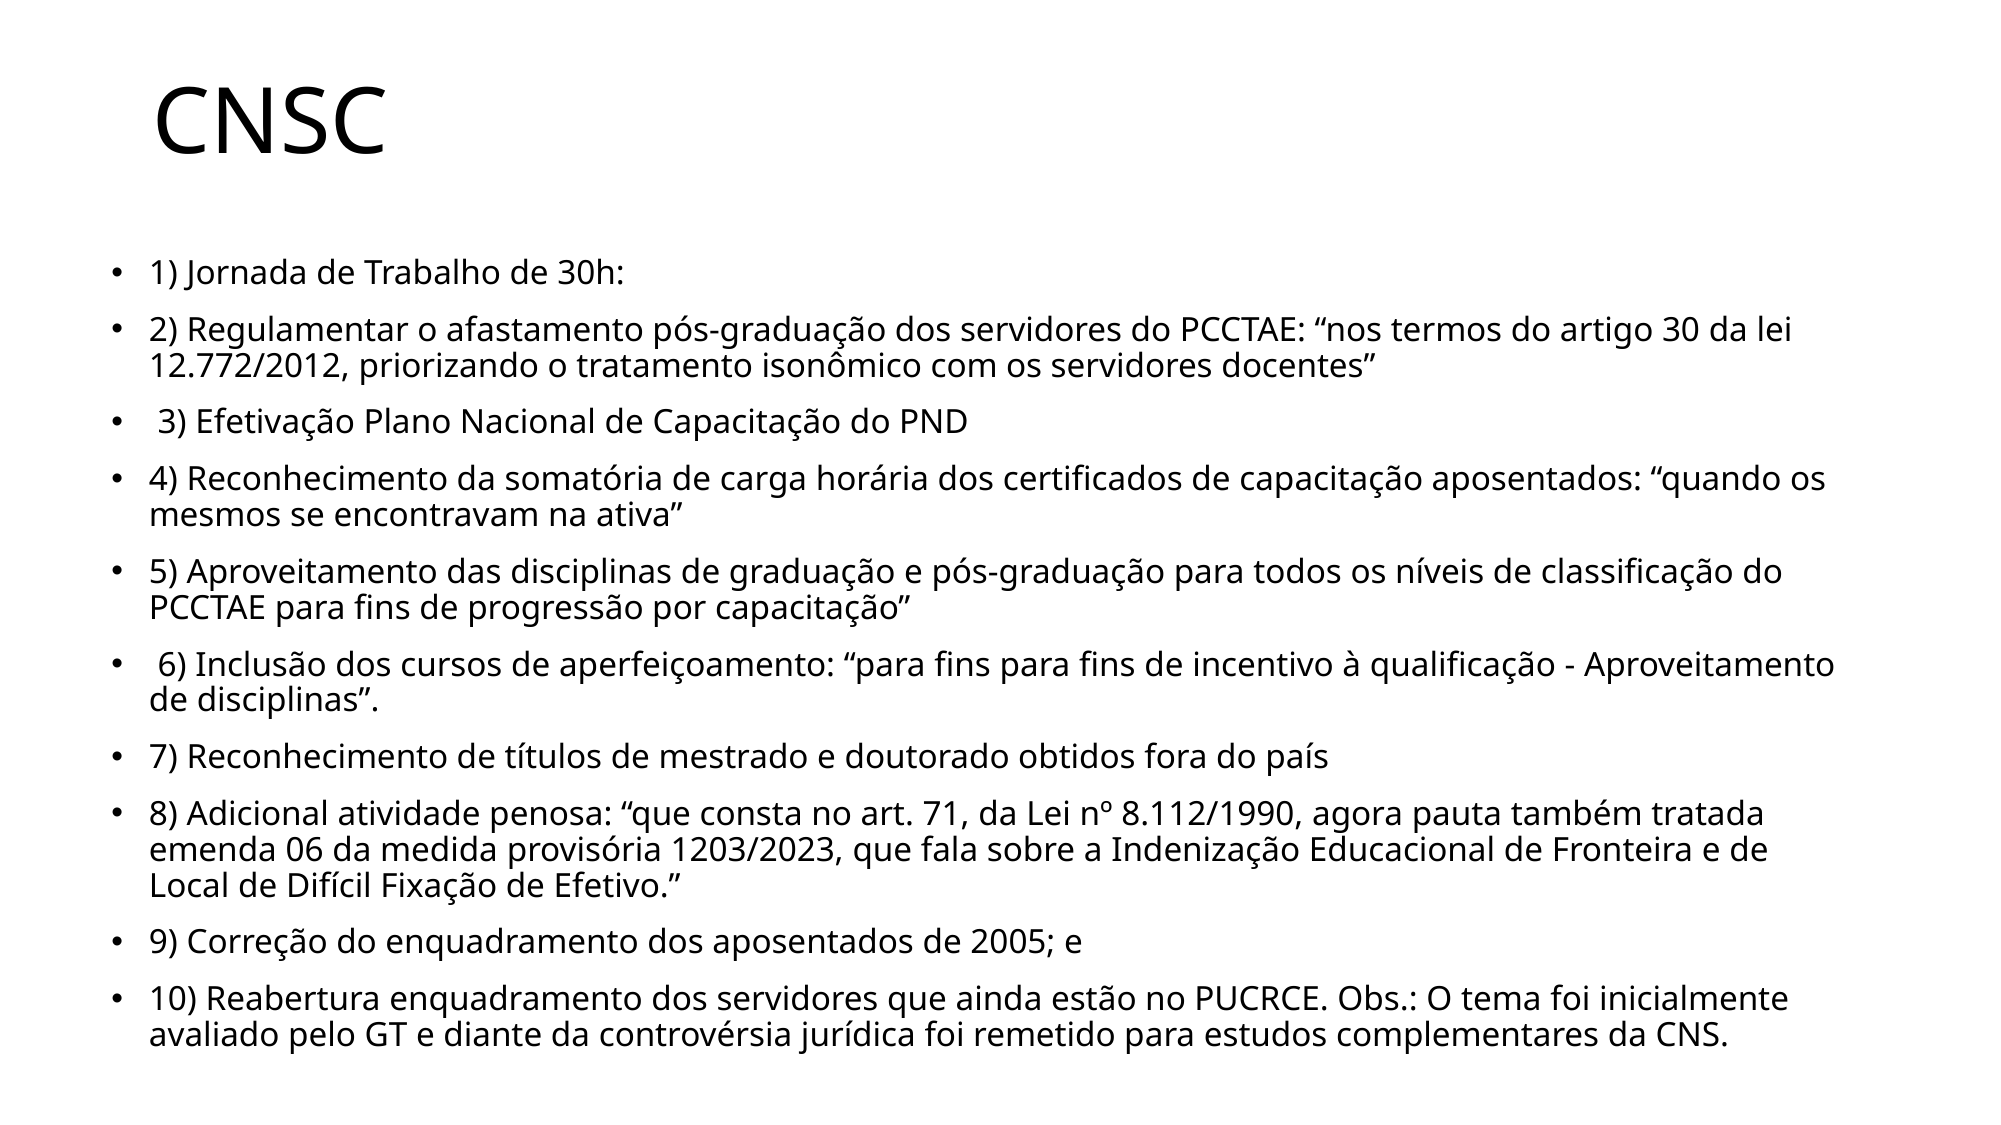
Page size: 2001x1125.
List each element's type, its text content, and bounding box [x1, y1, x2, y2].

title CNSC [137, 59, 1863, 187]
list 1) Jornada de Trabalho de 30h: 2) Regulamentar o afastamento pós-graduação dos servidores do PCCTAE: “nos termos do artigo 30 da lei 12.772/2012, priorizando o tratamento isonômico com os servidores docentes” 3) Efetivação Plano Nacional de Capacitação do PND 4) Reconhecimento da somatória de carga horária dos certificados de capacitação aposentados: “quando os mesmos se encontravam na ativa” 5) Aproveitamento das disciplinas de graduação e pós-graduação para todos os níveis de classificação do PCCTAE para fins de progressão por capacitação” 6) Inclusão dos cursos de aperfeiçoamento: “para fins para fins de incentivo à qualificação - Aproveitamento de disciplinas”. 7) Reconhecimento de títulos de mestrado e doutorado obtidos fora do país 8) Adicional atividade penosa: “que consta no art. 71, da Lei nº 8.112/1990, agora pauta também tratada emenda 06 da medida provisória 1203/2023, que fala sobre a Indenização Educacional de Fronteira e de Local de Difícil Fixação de Efetivo.” 9) Correção do enquadramento dos aposentados de 2005; e 10) Reabertura enquadramento dos servidores que ainda estão no PUCRCE. Obs.: O tema foi inicialmente avaliado pelo GT e diante da controvérsia jurídica foi remetido para estudos complementares da CNS. [96, 187, 1863, 1091]
